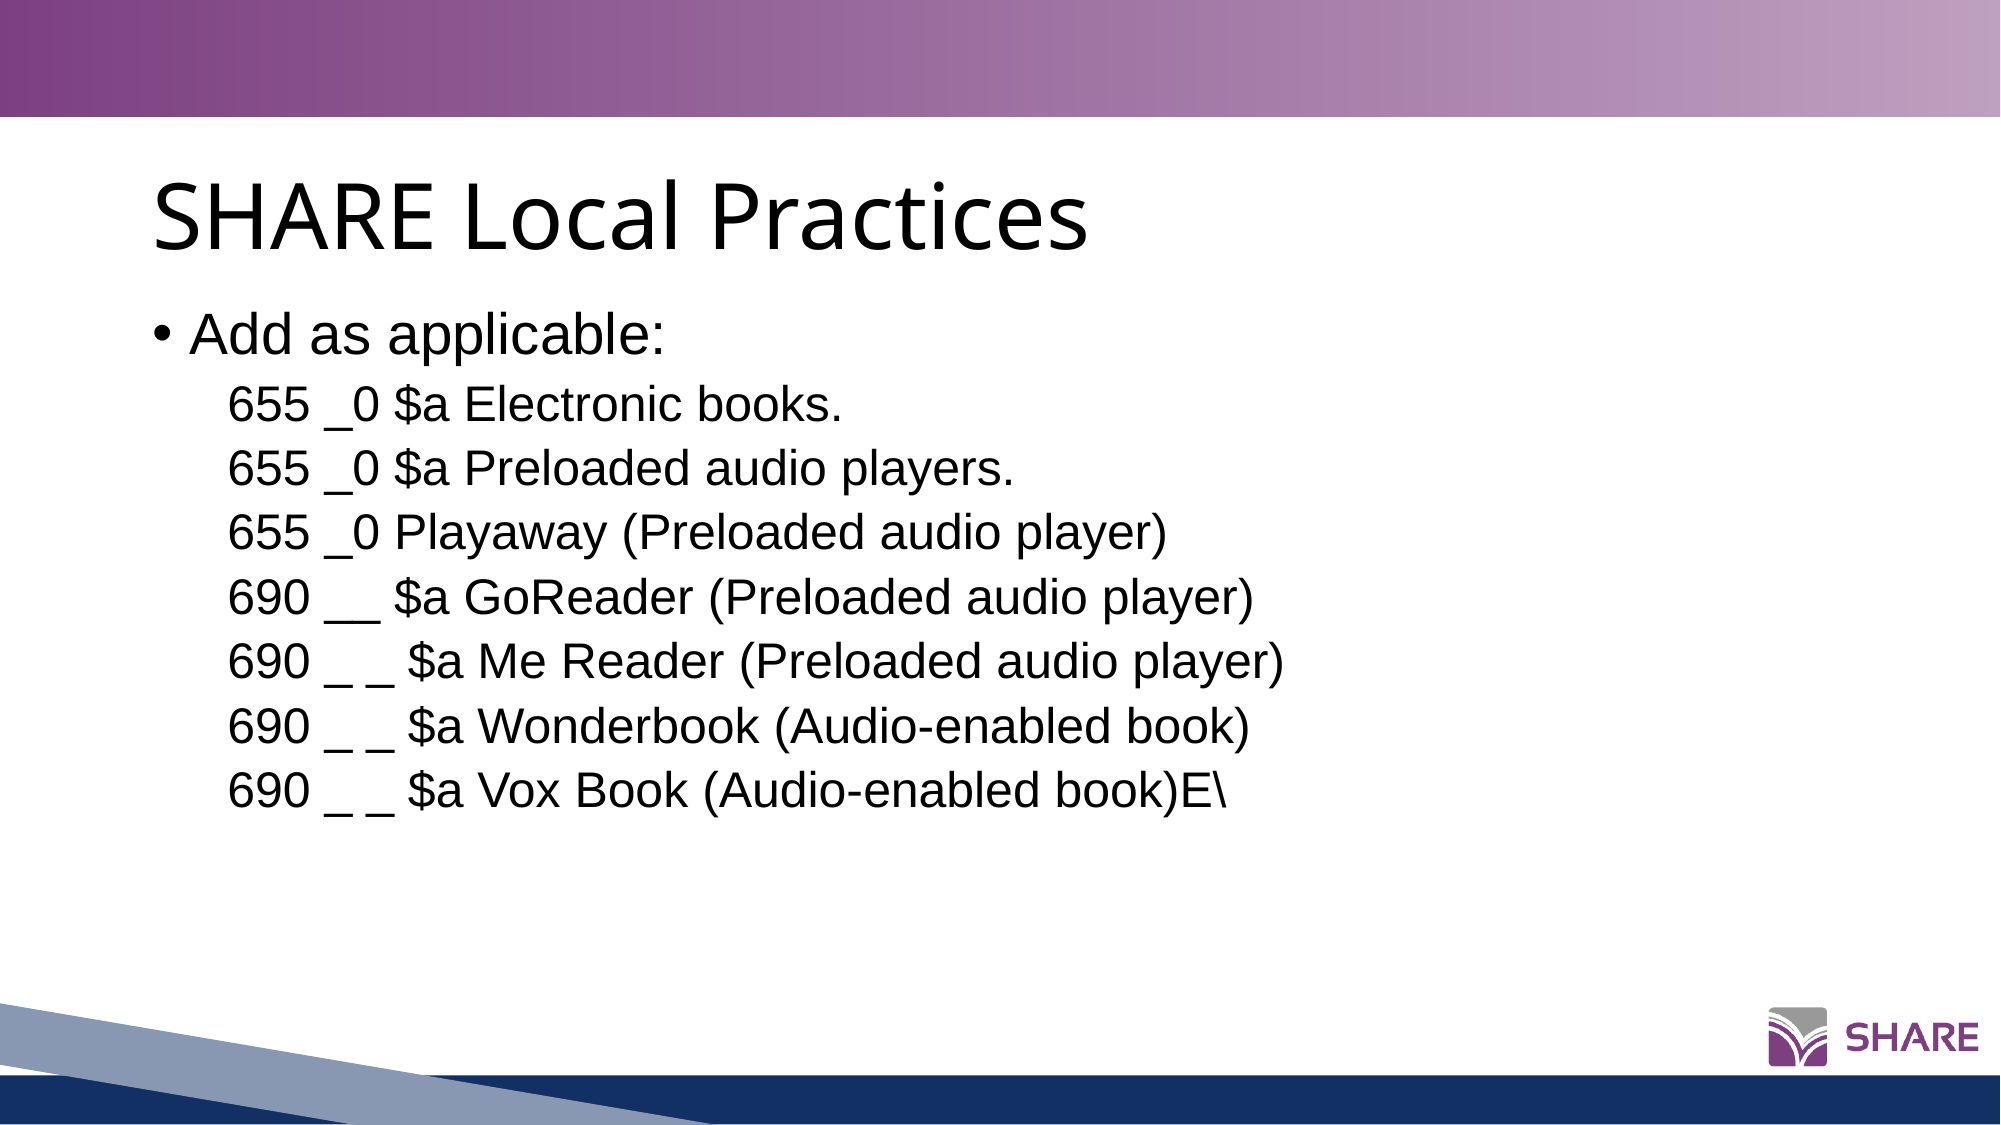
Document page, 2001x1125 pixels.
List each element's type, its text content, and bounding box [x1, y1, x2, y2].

picture [1762, 1003, 1984, 1071]
list Add as applicable: 655 _0 $a Electronic books. 655 _0 $a Preloaded audio players. 655 _0 Playaway (Preloaded audio player) 690 __ $a GoReader (Preloaded audio player) 690 _ _ $a Me Reader (Preloaded audio player) 690 _ _ $a Wonderbook (Audio-enabled book) 690 _ _ $a Vox Book (Audio-enabled book)E\ [137, 297, 1863, 936]
title SHARE Local Practices [137, 111, 1863, 297]
